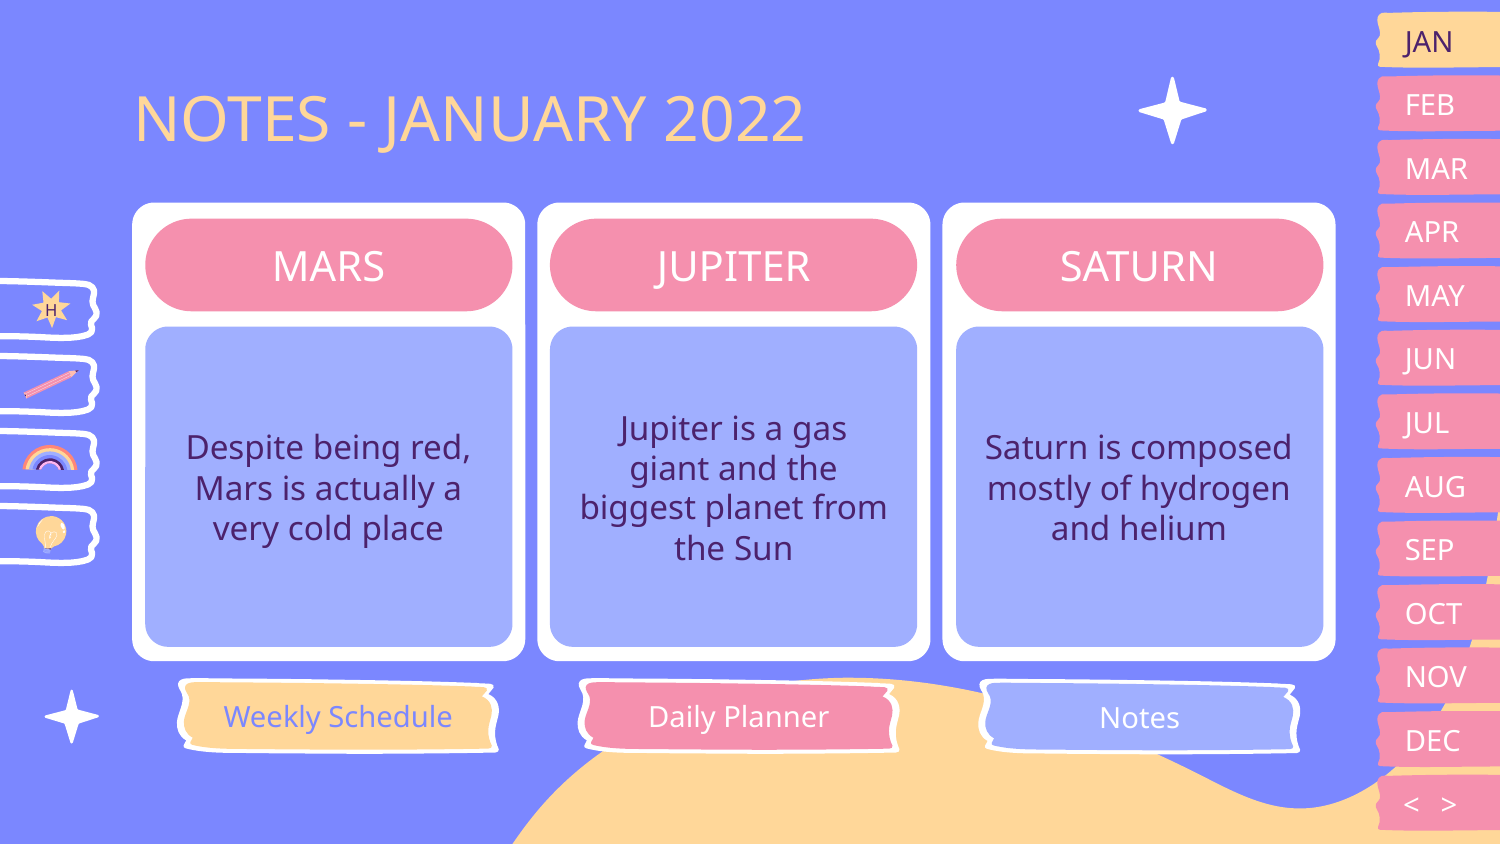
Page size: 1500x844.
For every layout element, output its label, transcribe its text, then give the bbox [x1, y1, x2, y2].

text_box APR [0, 428, 99, 491]
text_box JAN [1375, 11, 1500, 68]
text_box [1375, 774, 1500, 831]
text_box MAR [1375, 138, 1500, 195]
text_box [0, 280, 97, 338]
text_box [23, 444, 79, 474]
text_box Daily Planner [541, 688, 937, 745]
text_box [23, 369, 79, 399]
text_box [554, 218, 913, 245]
subtitle SATURN [942, 245, 1336, 285]
text_box DEC [1375, 711, 1500, 768]
text_box [537, 202, 931, 245]
text_box [149, 218, 508, 245]
text_box [942, 202, 1336, 245]
text_box [578, 678, 895, 688]
text_box > [1425, 785, 1466, 822]
text_box JUL [1375, 393, 1500, 450]
subtitle Saturn is composed mostly of hydrogen and helium [968, 355, 1310, 618]
text_box Weekly Schedule [140, 687, 536, 745]
text_box [584, 745, 900, 754]
text_box [956, 326, 1324, 647]
text_box H [32, 290, 71, 329]
text_box [554, 285, 913, 312]
text_box [145, 326, 513, 647]
text_box [185, 682, 481, 687]
text_box [537, 285, 931, 662]
text_box [0, 355, 97, 413]
text_box FEB [1375, 75, 1500, 132]
text_box [178, 678, 494, 687]
text_box APR [1375, 202, 1500, 259]
text_box [585, 682, 887, 688]
subtitle Jupiter is a gas giant and the biggest planet from the Sun [563, 355, 905, 618]
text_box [34, 515, 69, 554]
subtitle JUPITER [537, 245, 931, 285]
text_box OCT [1375, 584, 1500, 641]
text_box [960, 285, 1319, 312]
text_box SEP [1375, 520, 1500, 577]
text_box [192, 745, 492, 750]
text_box [979, 678, 1295, 688]
text_box [960, 218, 1319, 245]
text_box MAY [1375, 266, 1500, 323]
text_box [984, 745, 1301, 755]
text_box [593, 745, 893, 750]
subtitle MARS [132, 245, 526, 285]
text_box APR [0, 278, 99, 341]
text_box < [1388, 785, 1425, 822]
text_box [132, 285, 526, 662]
text_box [992, 745, 1294, 751]
text_box NOV [1375, 647, 1500, 704]
title NOTES - JANUARY 2022 [118, 63, 1382, 158]
subtitle Despite being red, Mars is actually a very cold place [158, 355, 500, 618]
text_box [132, 202, 526, 245]
text_box APR [0, 503, 99, 566]
text_box [0, 430, 97, 488]
text_box APR [0, 353, 99, 416]
text_box AUG [1375, 456, 1500, 513]
text_box [149, 285, 508, 312]
text_box Notes [942, 688, 1338, 745]
text_box [986, 682, 1286, 688]
text_box [549, 326, 918, 647]
text_box [183, 745, 499, 754]
text_box JUN [1375, 329, 1500, 386]
text_box [0, 505, 97, 563]
text_box [942, 285, 1336, 662]
